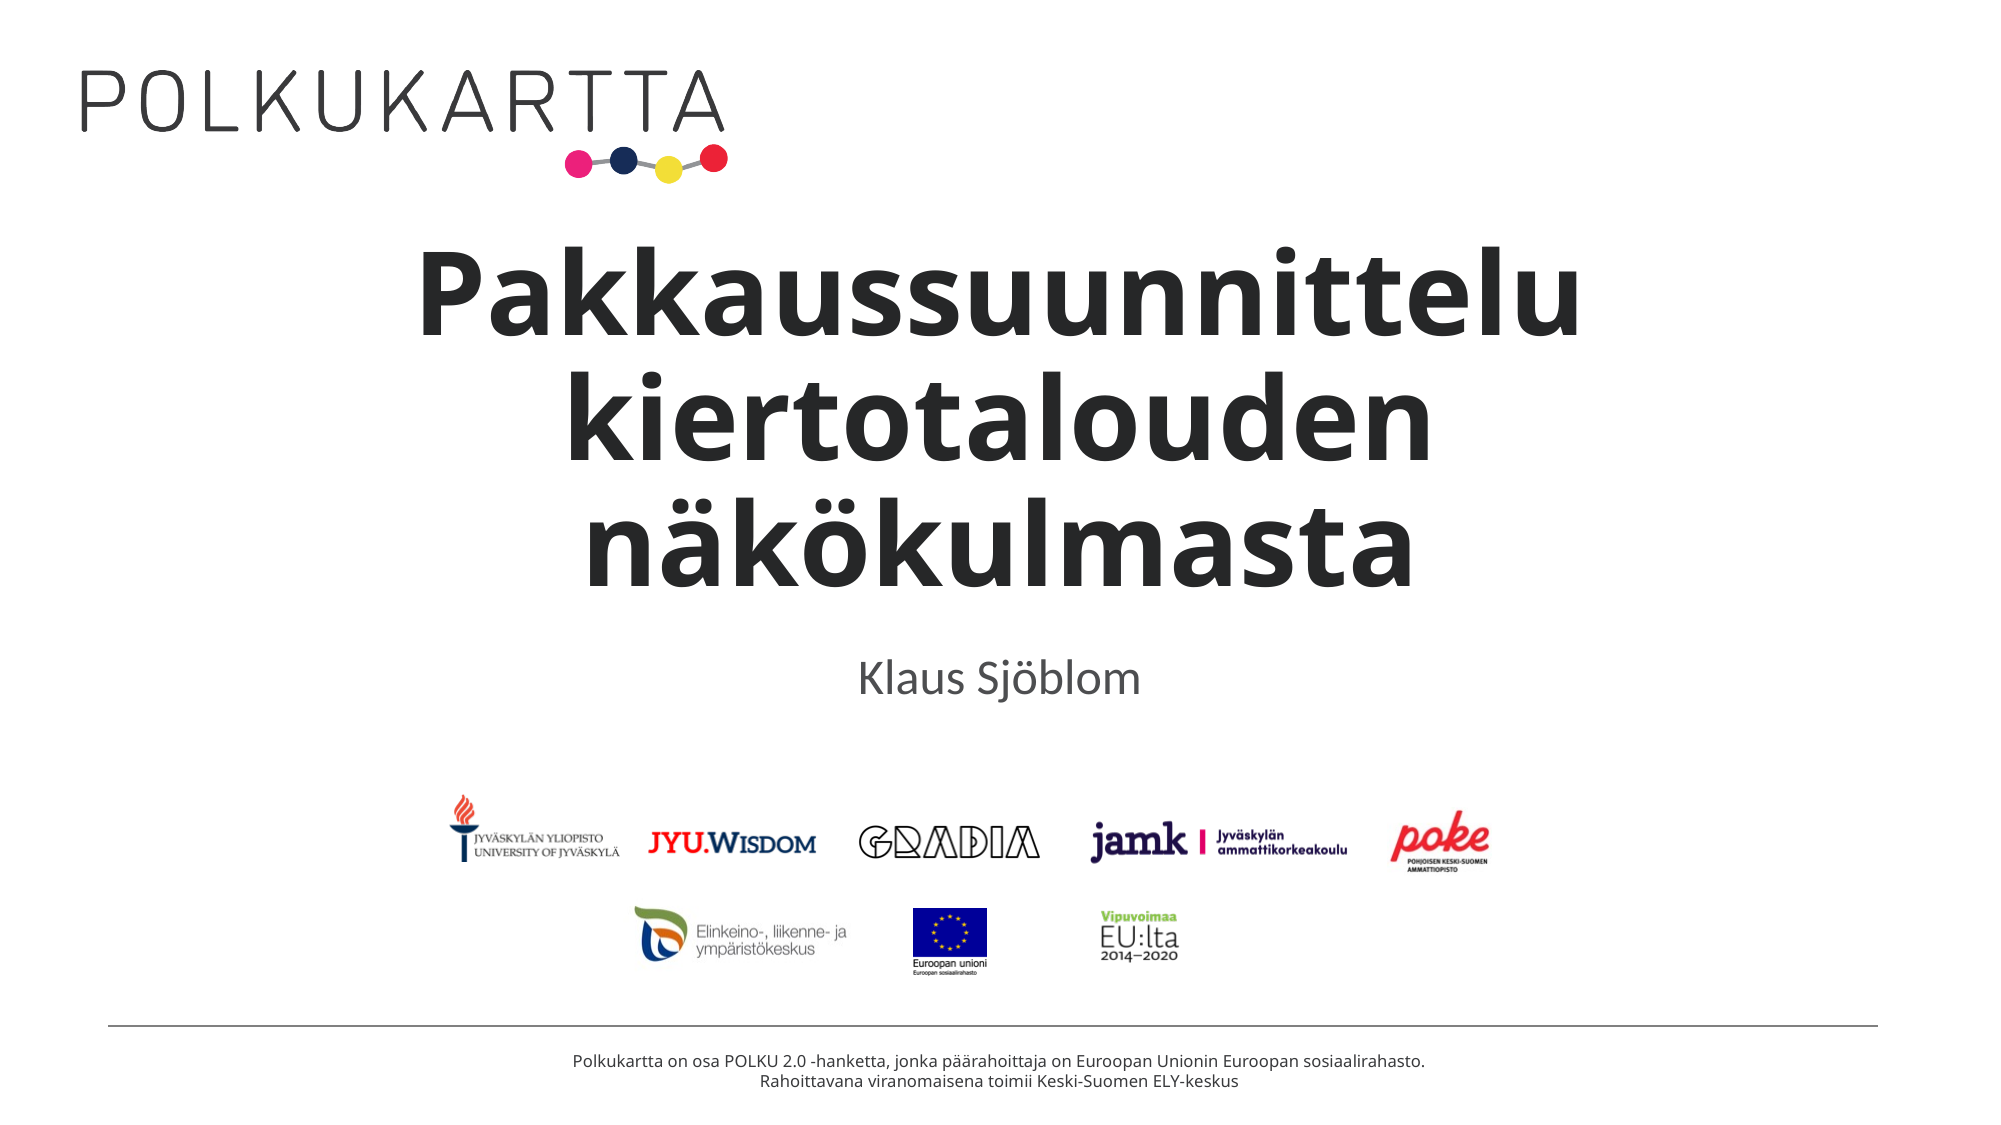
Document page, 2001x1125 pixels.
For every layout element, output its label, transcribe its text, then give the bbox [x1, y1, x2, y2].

picture [449, 775, 1045, 976]
picture [1075, 785, 1359, 899]
subtitle Klaus Sjöblom [249, 643, 1750, 763]
picture [62, 50, 748, 202]
picture [913, 908, 987, 984]
picture [1387, 807, 1492, 876]
picture [1091, 901, 1189, 970]
title Pakkaussuunnittelu kiertotalouden näkökulmasta [249, 227, 1750, 619]
